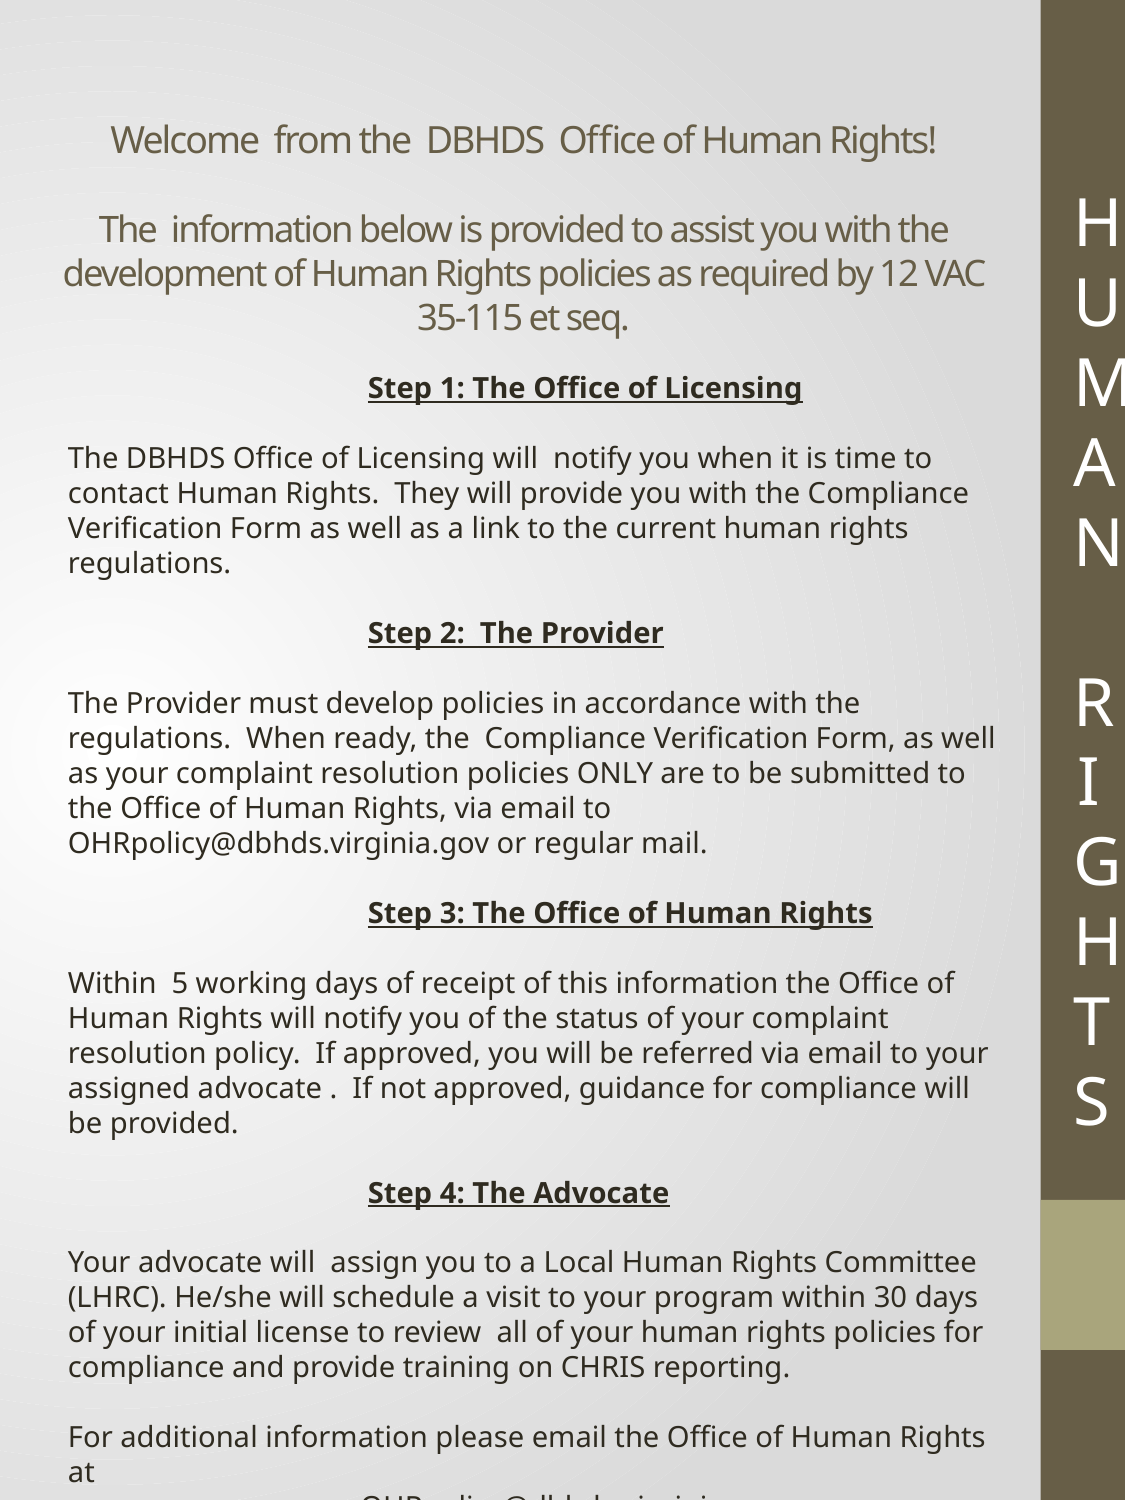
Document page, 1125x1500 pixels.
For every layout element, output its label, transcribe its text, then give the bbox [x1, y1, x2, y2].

text_box Step 1: The Office of Licensing The DBHDS Office of Licensing will notify you when it is time to contact Human Rights. They will provide you with the Compliance Verification Form as well as a link to the current human rights regulations. Step 2: The Provider The Provider must develop policies in accordance with the regulations. When ready, the Compliance Verification Form, as well as your complaint resolution policies ONLY are to be submitted to the Office of Human Rights, via email to OHRpolicy@dbhds.virginia.gov or regular mail. Step 3: The Office of Human Rights Within 5 working days of receipt of this information the Office of Human Rights will notify you of the status of your complaint resolution policy. If approved, you will be referred via email to your assigned advocate . If not approved, guidance for compliance will be provided. Step 4: The Advocate Your advocate will assign you to a Local Human Rights Committee (LHRC). He/she will schedule a visit to your program within 30 days of your initial license to review all of your human rights policies for compliance and provide training on CHRIS reporting. For additional information please email the Office of Human Rights at OHRpolicy@dbhds.virginia.gov [53, 362, 1016, 1500]
text_box HUMAN RIGHTS [1058, 172, 1120, 1172]
title Welcome from the DBHDS Office of Human Rights! The information below is provided to assist you with the development of Human Rights policies as required by 12 VAC 35-115 et seq. [36, 300, 1012, 450]
